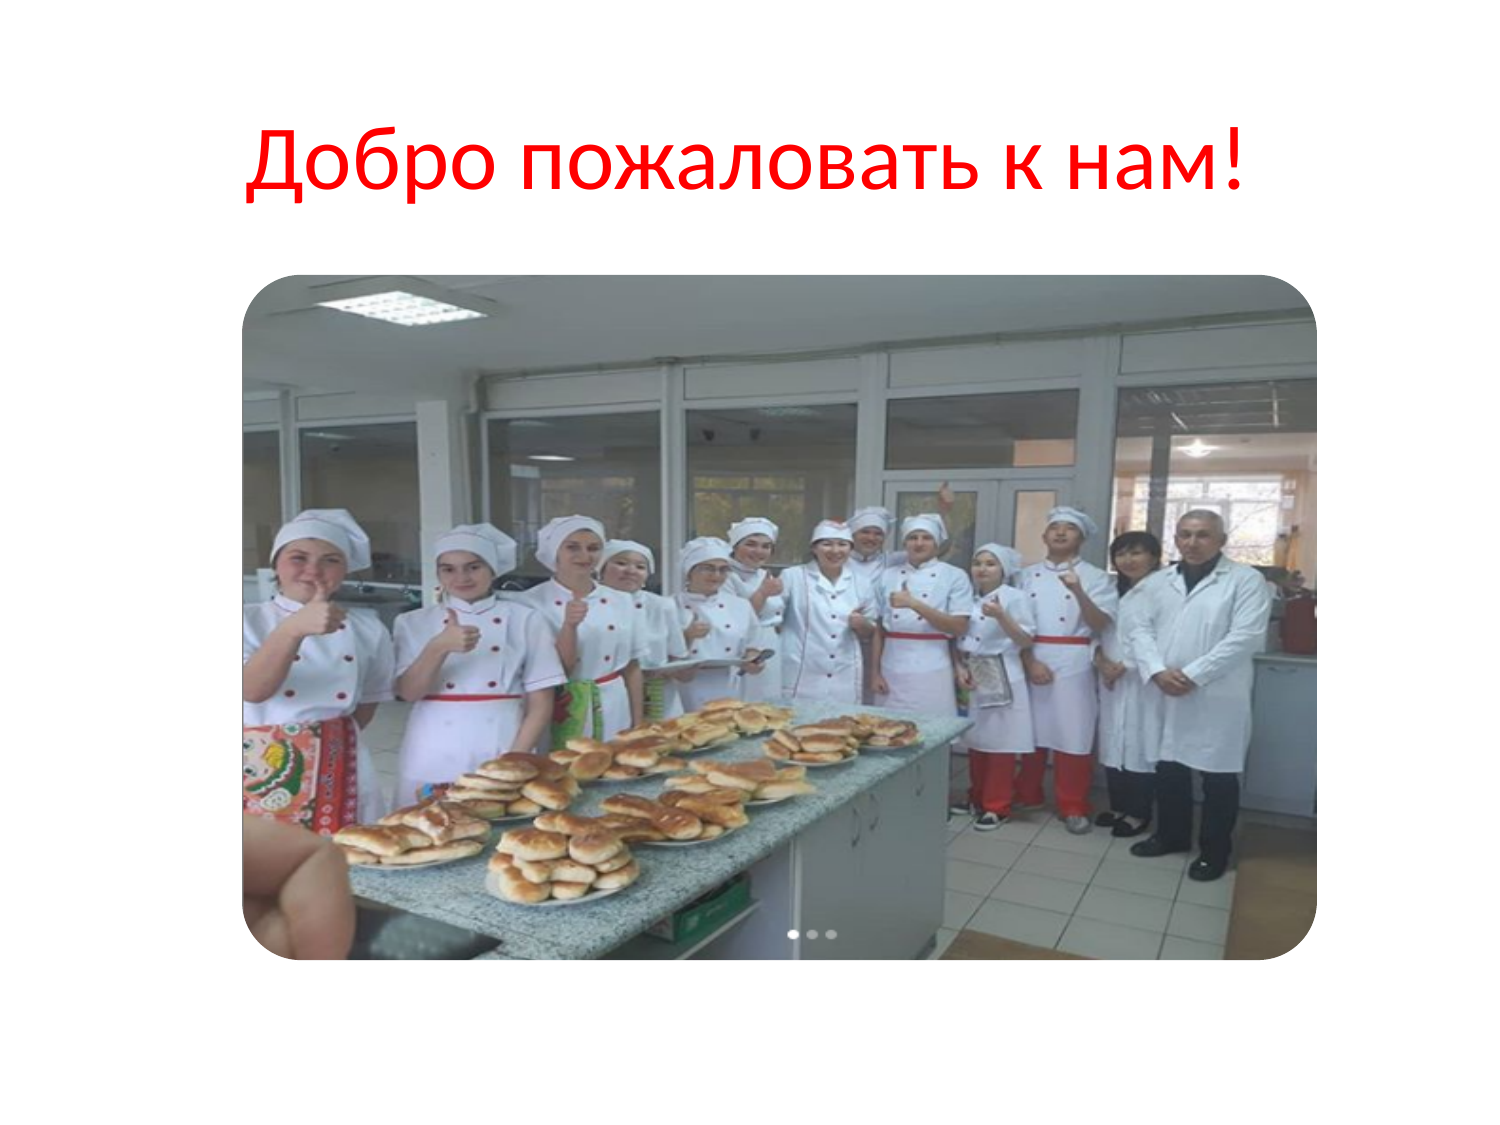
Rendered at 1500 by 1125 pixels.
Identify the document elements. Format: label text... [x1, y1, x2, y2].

picture [241, 274, 1318, 961]
title Добро пожаловать к нам! [88, 77, 1409, 229]
